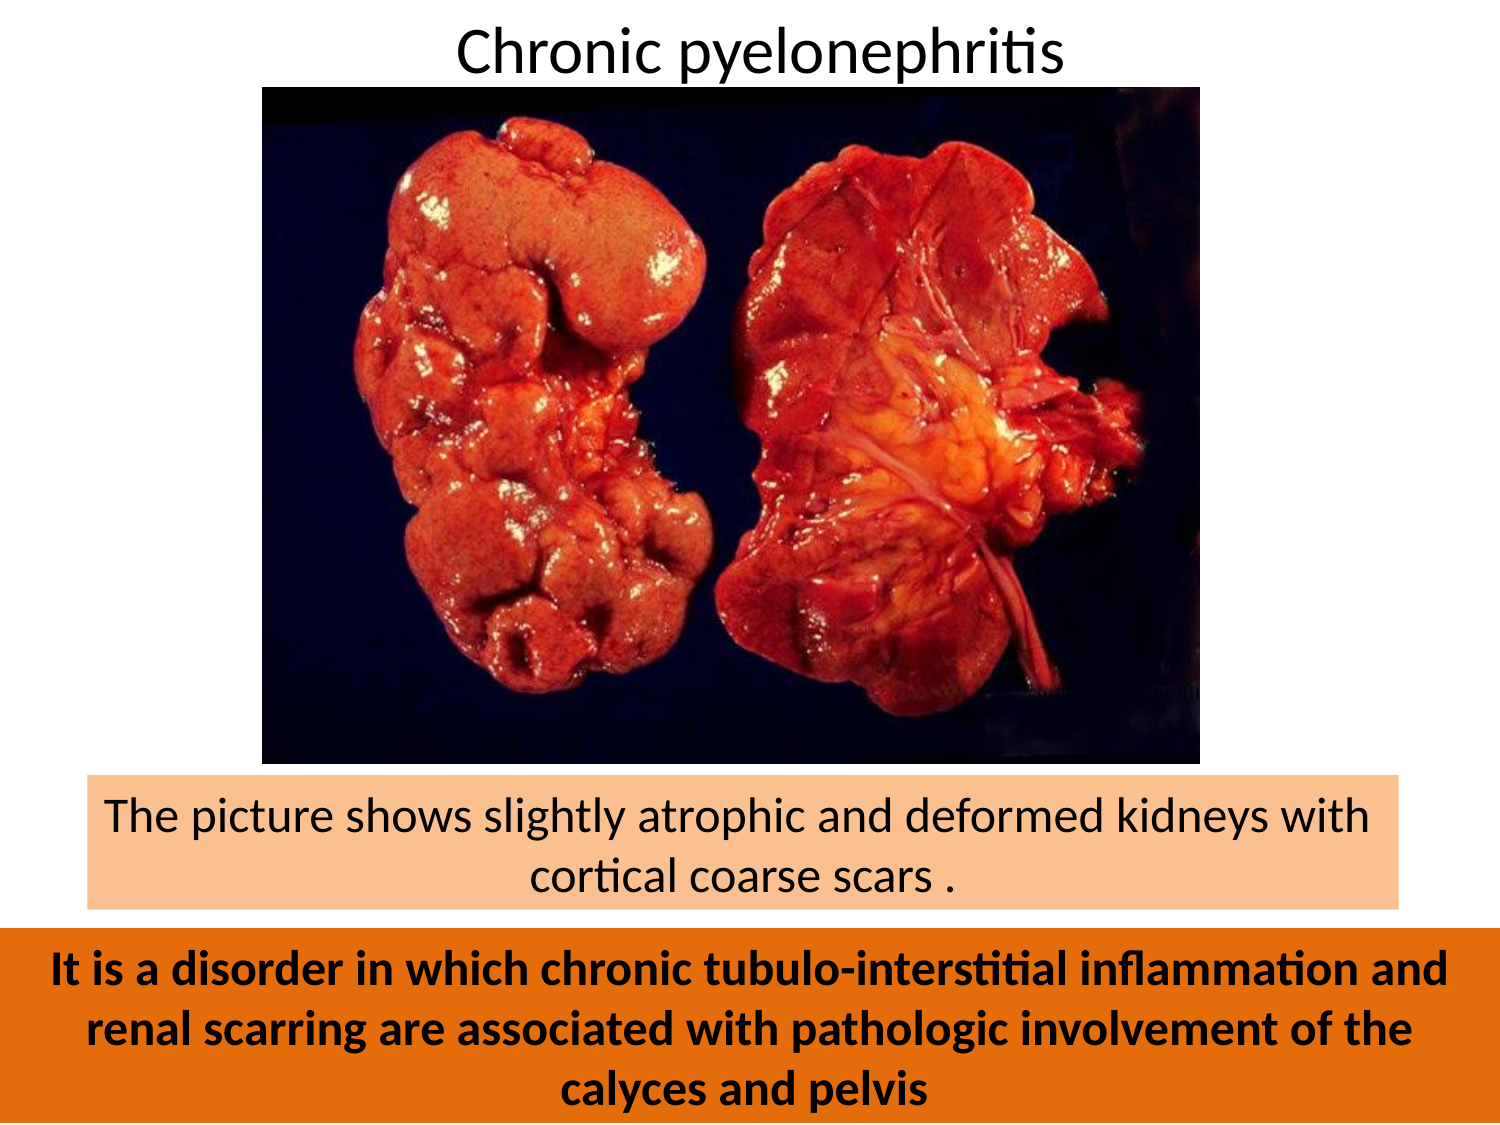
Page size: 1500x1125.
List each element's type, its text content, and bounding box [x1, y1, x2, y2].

text_box It is a disorder in which chronic tubulo-interstitial inflammation and renal scarring are associated with pathologic involvement of the calyces and pelvis [0, 928, 1500, 1123]
text_box Chronic pyelonephritis [441, 0, 1081, 85]
text_box The picture shows slightly atrophic and deformed kidneys with cortical coarse scars . [87, 774, 1399, 910]
picture [262, 87, 1201, 765]
